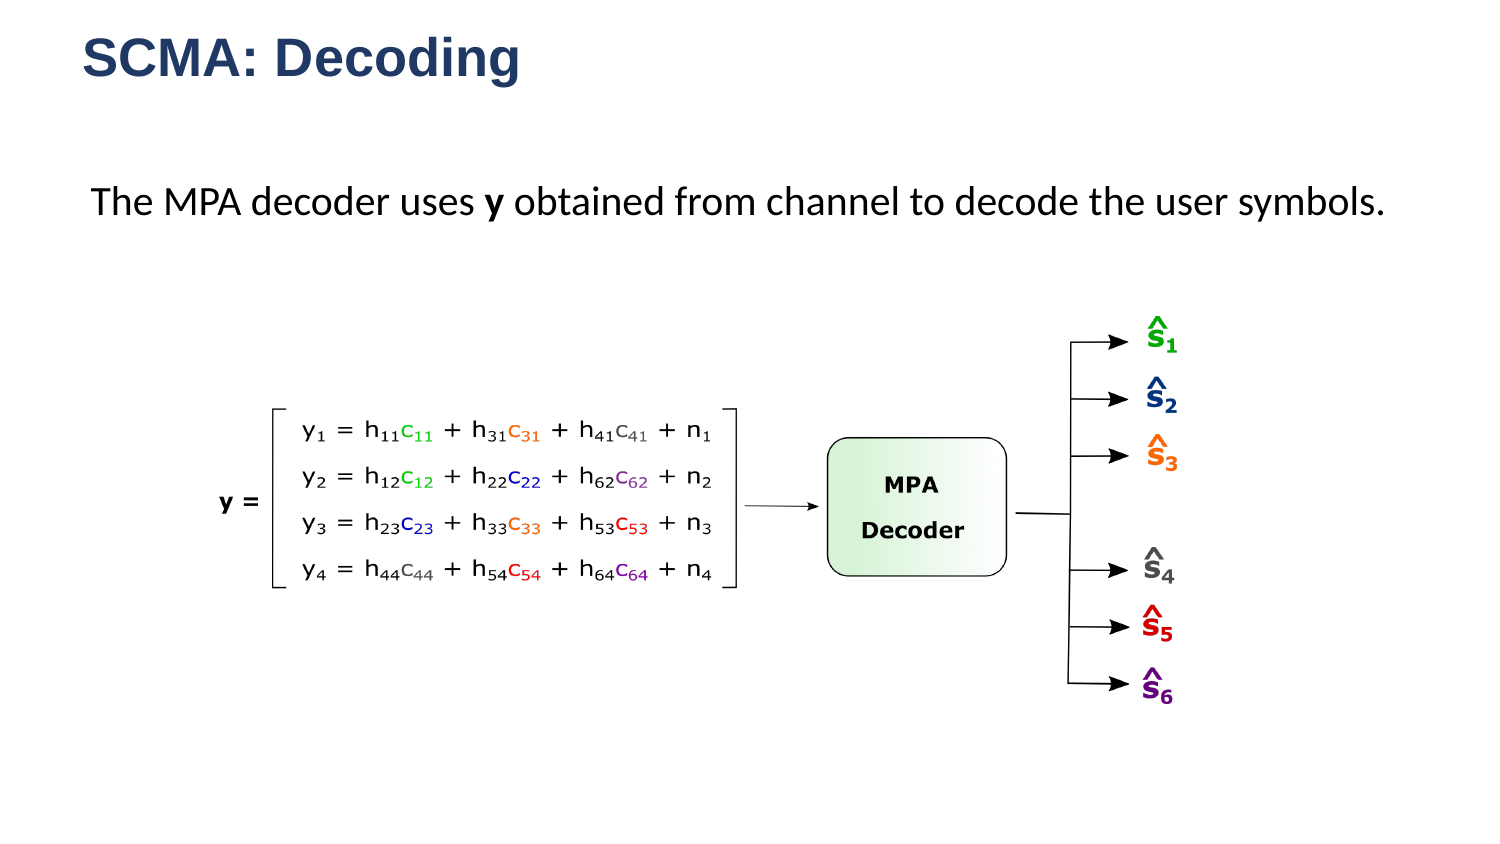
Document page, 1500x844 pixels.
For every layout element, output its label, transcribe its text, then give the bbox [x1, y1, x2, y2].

picture [219, 316, 1177, 704]
text_box The MPA decoder uses y obtained from channel to decode the user symbols. [75, 166, 1432, 232]
title SCMA: Decoding [67, 14, 1329, 103]
